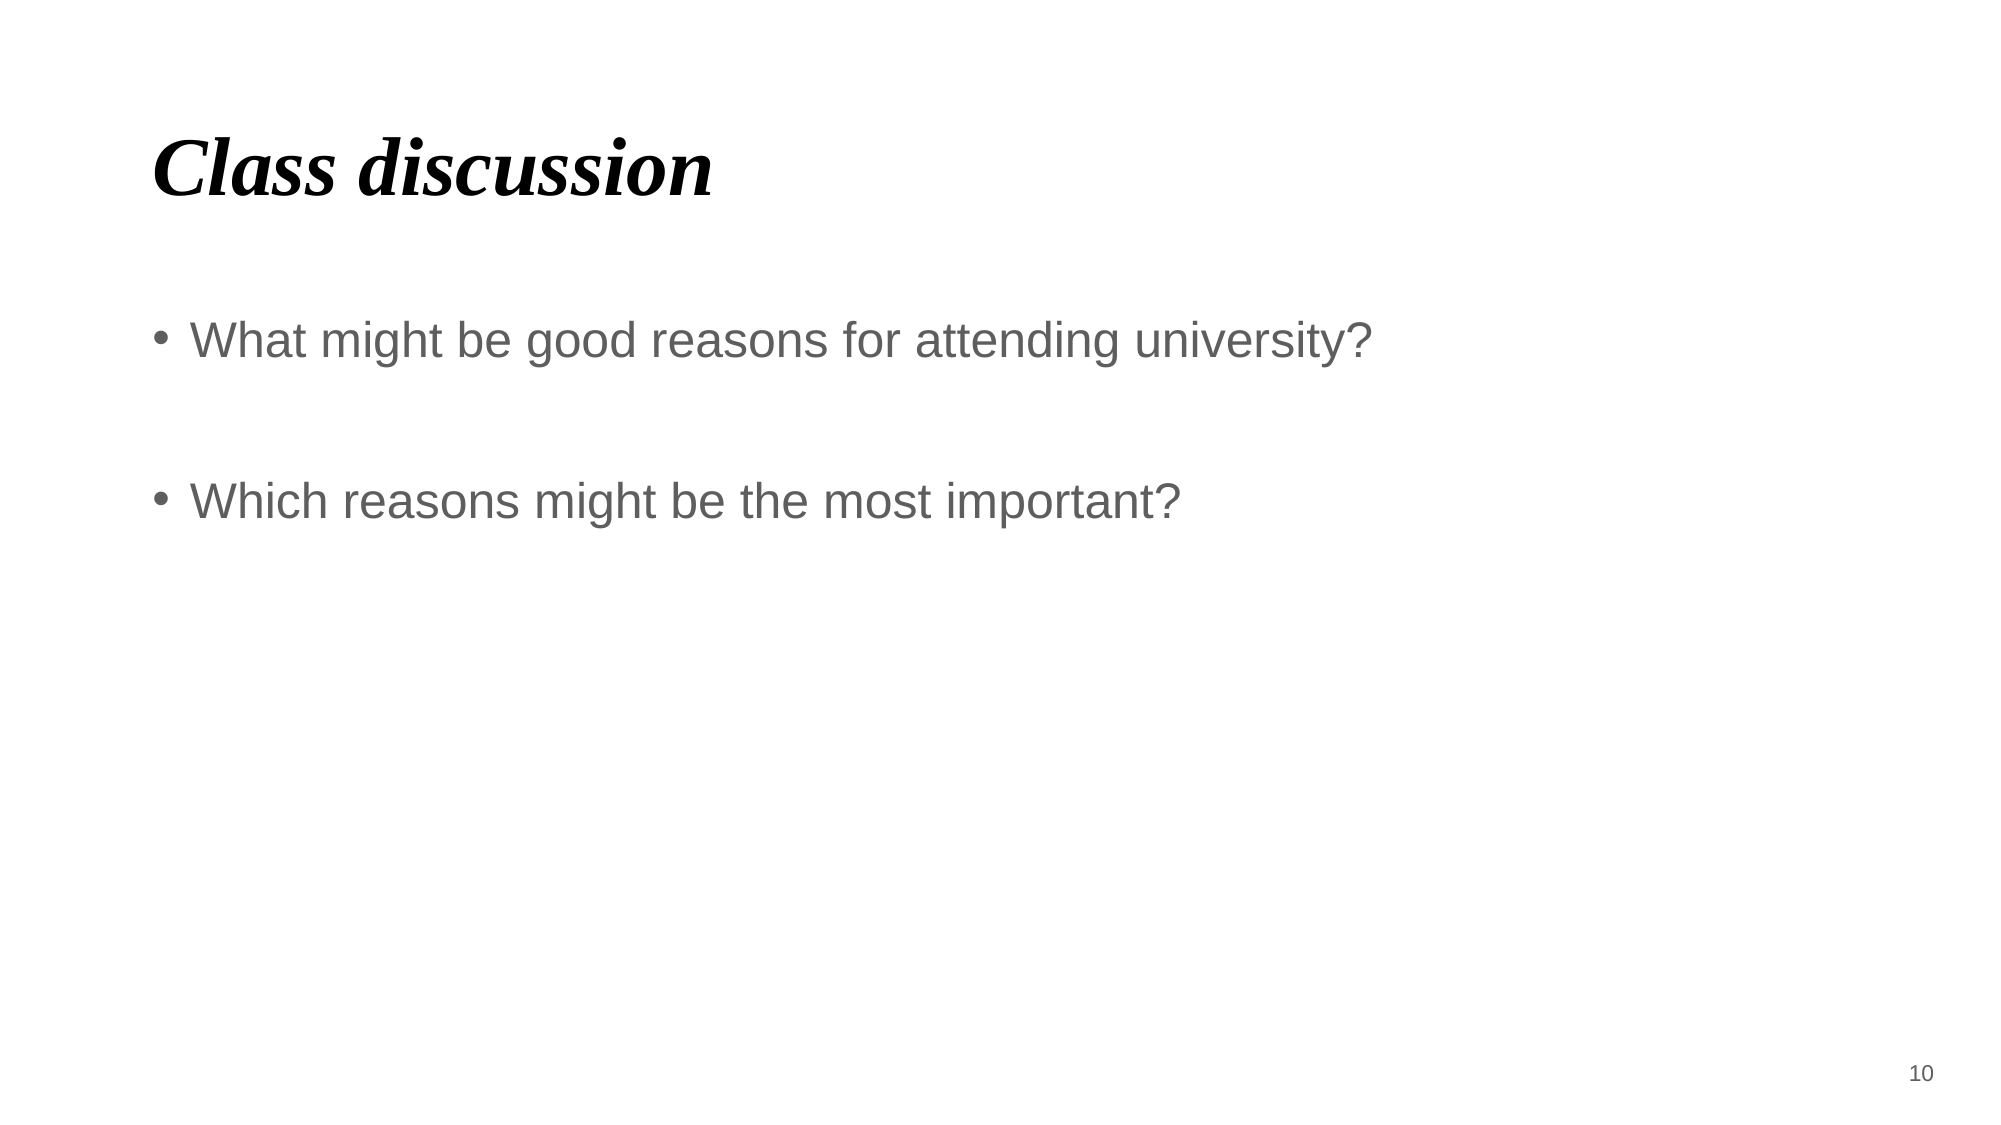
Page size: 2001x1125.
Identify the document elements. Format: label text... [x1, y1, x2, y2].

list What might be good reasons for attending university? Which reasons might be the most important? [137, 299, 1932, 1014]
title Class discussion [137, 59, 1932, 278]
